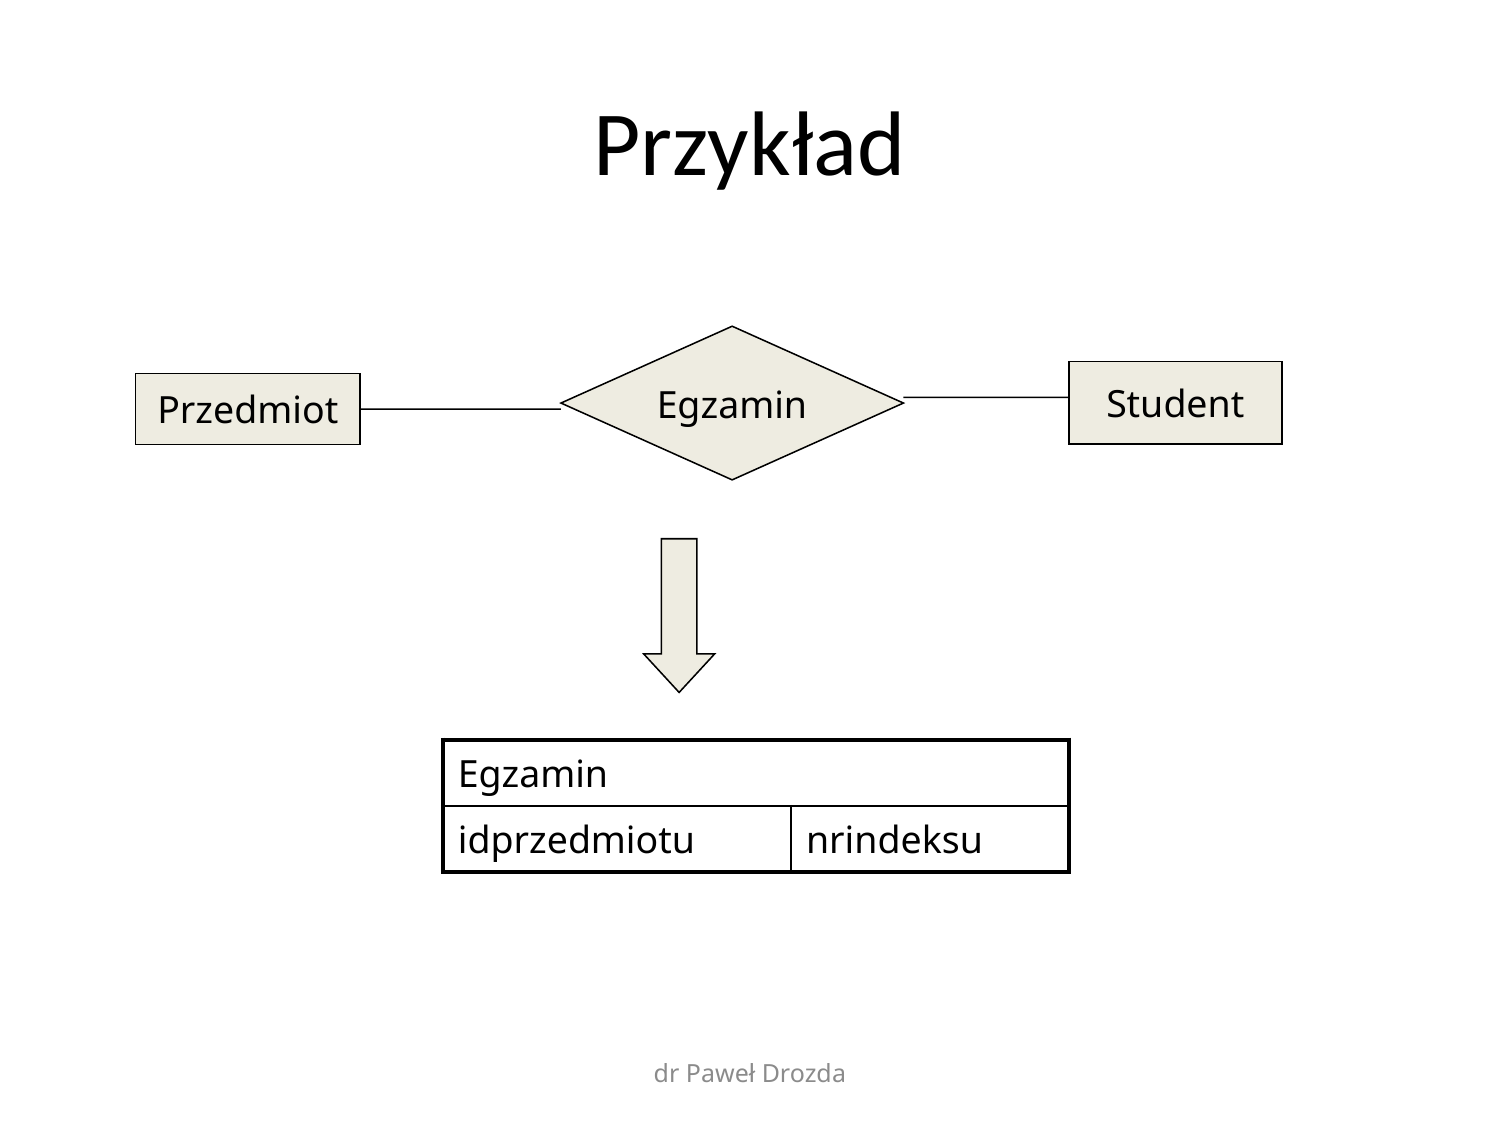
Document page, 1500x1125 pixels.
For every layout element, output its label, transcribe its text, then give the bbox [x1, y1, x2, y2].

text_box Przedmiot [135, 373, 361, 445]
table_header Egzamin [445, 742, 1067, 805]
text_box Egzamin [560, 326, 904, 480]
text_box [643, 538, 715, 693]
title Przykład [75, 45, 1425, 233]
table_cell nrindeksu [792, 807, 1067, 870]
footer dr Paweł Drozda [512, 1042, 988, 1103]
text_box Student [1069, 361, 1282, 445]
table_cell idprzedmiotu [445, 807, 790, 870]
